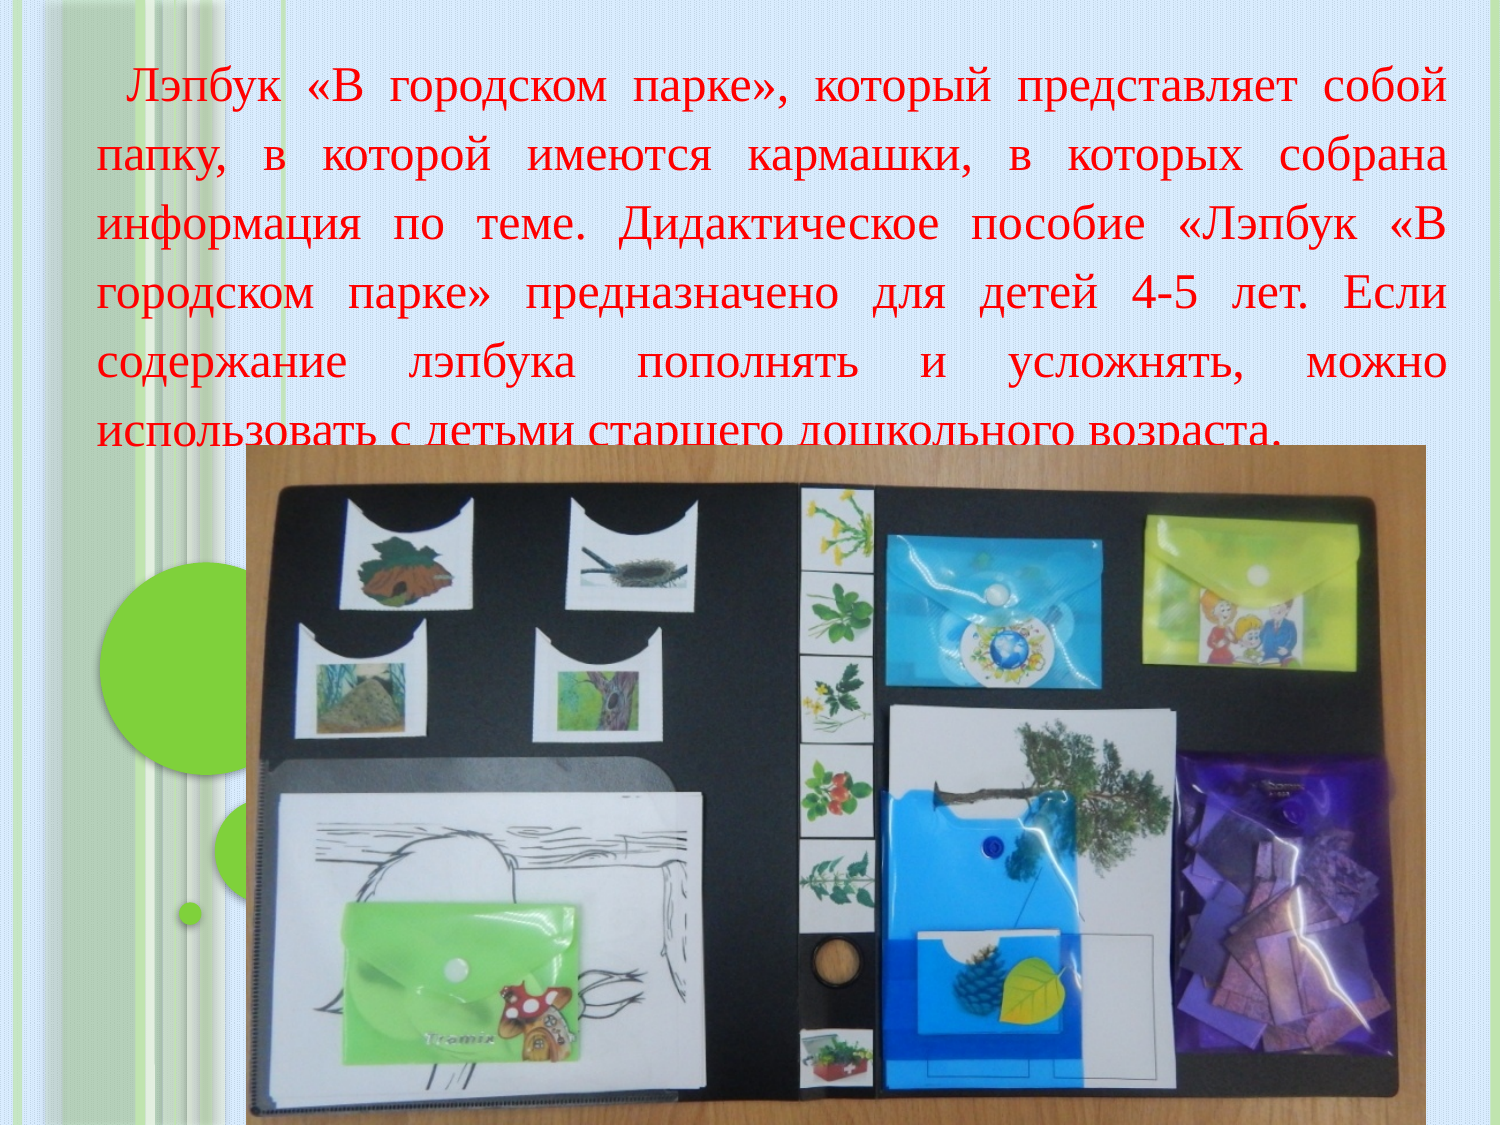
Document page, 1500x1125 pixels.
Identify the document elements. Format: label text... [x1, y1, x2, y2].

text_box Лэпбук «В городском парке», который представляет собой папку, в которой имеются кармашки, в которых собрана информация по теме. Дидактическое пособие «Лэпбук «В городском парке» предназначено для детей 4-5 лет. Если содержание лэпбука пополнять и усложнять, можно использовать с детьми старшего дошкольного возраста. [81, 35, 1463, 464]
picture [245, 444, 1426, 1125]
